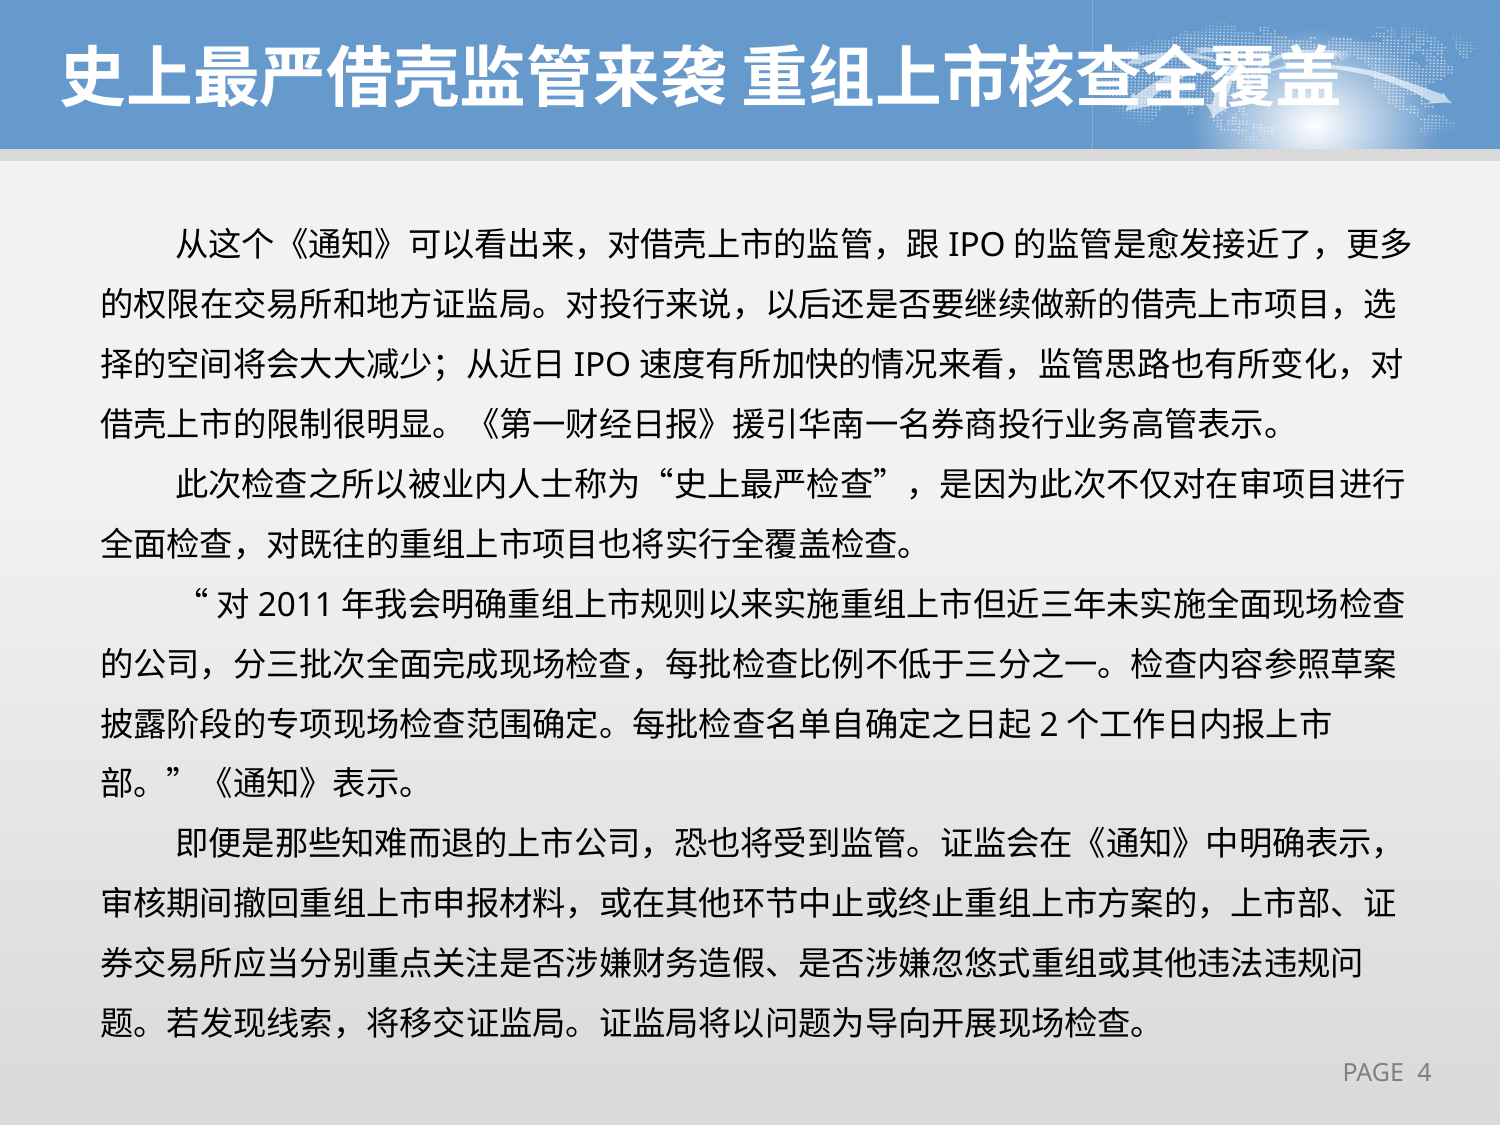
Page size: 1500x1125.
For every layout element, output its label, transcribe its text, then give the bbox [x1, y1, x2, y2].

title 史上最严借壳监管来袭 重组上市核查全覆盖 [44, 10, 1389, 140]
text_box 从这个《通知》可以看出来，对借壳上市的监管，跟IPO的监管是愈发接近了，更多的权限在交易所和地方证监局。对投行来说，以后还是否要继续做新的借壳上市项目，选择的空间将会大大减少；从近日IPO速度有所加快的情况来看，监管思路也有所变化，对借壳上市的限制很明显。《第一财经日报》援引华南一名券商投行业务高管表示。 此次检查之所以被业内人士称为“史上最严检查”，是因为此次不仅对在审项目进行全面检查，对既往的重组上市项目也将实行全覆盖检查。 “对2011年我会明确重组上市规则以来实施重组上市但近三年未实施全面现场检查的公司，分三批次全面完成现场检查，每批检查比例不低于三分之一。检查内容参照草案披露阶段的专项现场检查范围确定。每批检查名单自确定之日起2个工作日内报上市部。”《通知》表示。 即便是那些知难而退的上市公司，恐也将受到监管。证监会在《通知》中明确表示，审核期间撤回重组上市申报材料，或在其他环节中止或终止重组上市方案的，上市部、证券交易所应当分别重点关注是否涉嫌财务造假、是否涉嫌忽悠式重组或其他违法违规问题。若发现线索，将移交证监局。证监局将以问题为导向开展现场检查。 [29, 196, 1436, 1050]
picture [0, 0, 1500, 149]
